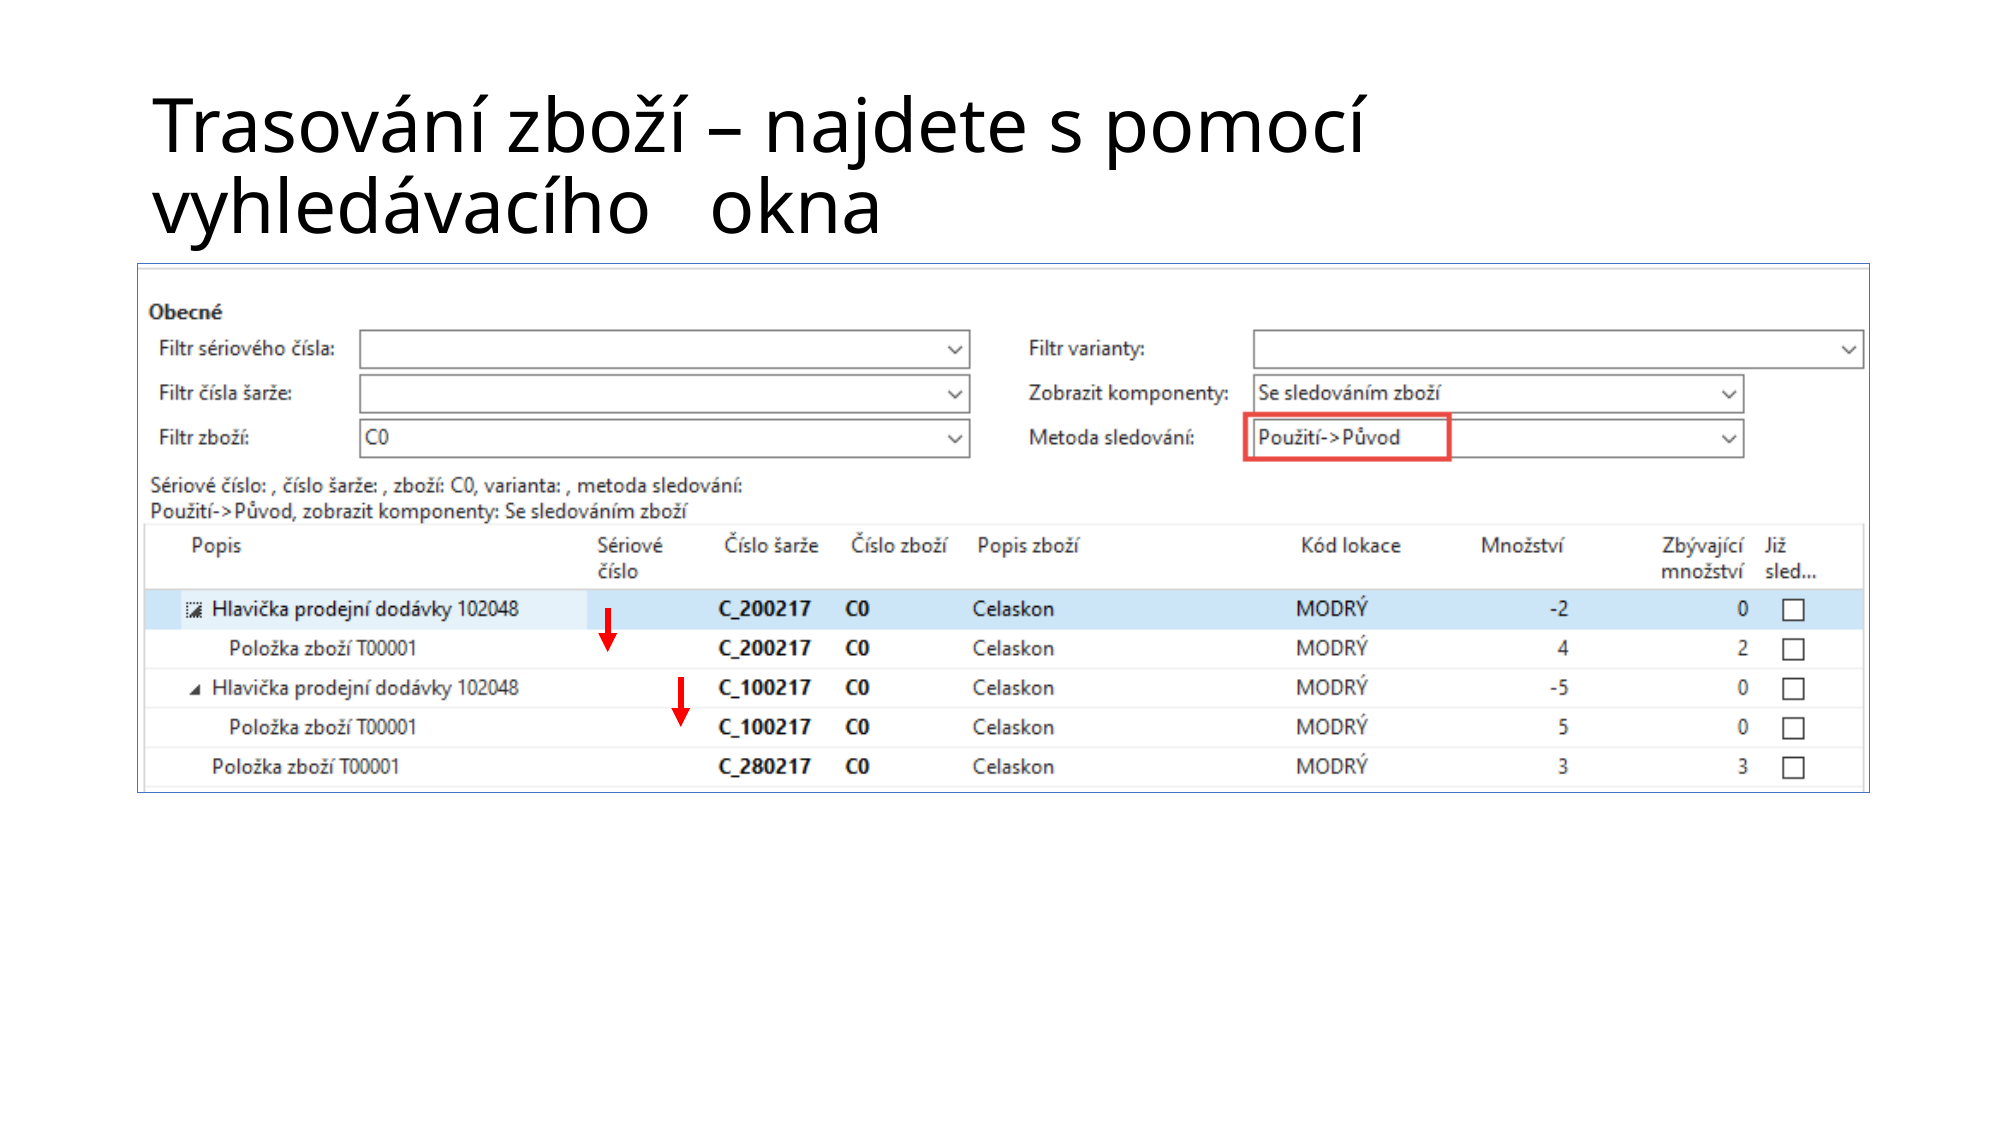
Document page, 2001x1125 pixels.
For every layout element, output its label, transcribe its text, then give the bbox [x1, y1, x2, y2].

title Trasování zboží – najdete s pomocí vyhledávacího okna [137, 59, 1863, 263]
picture [137, 263, 1870, 793]
